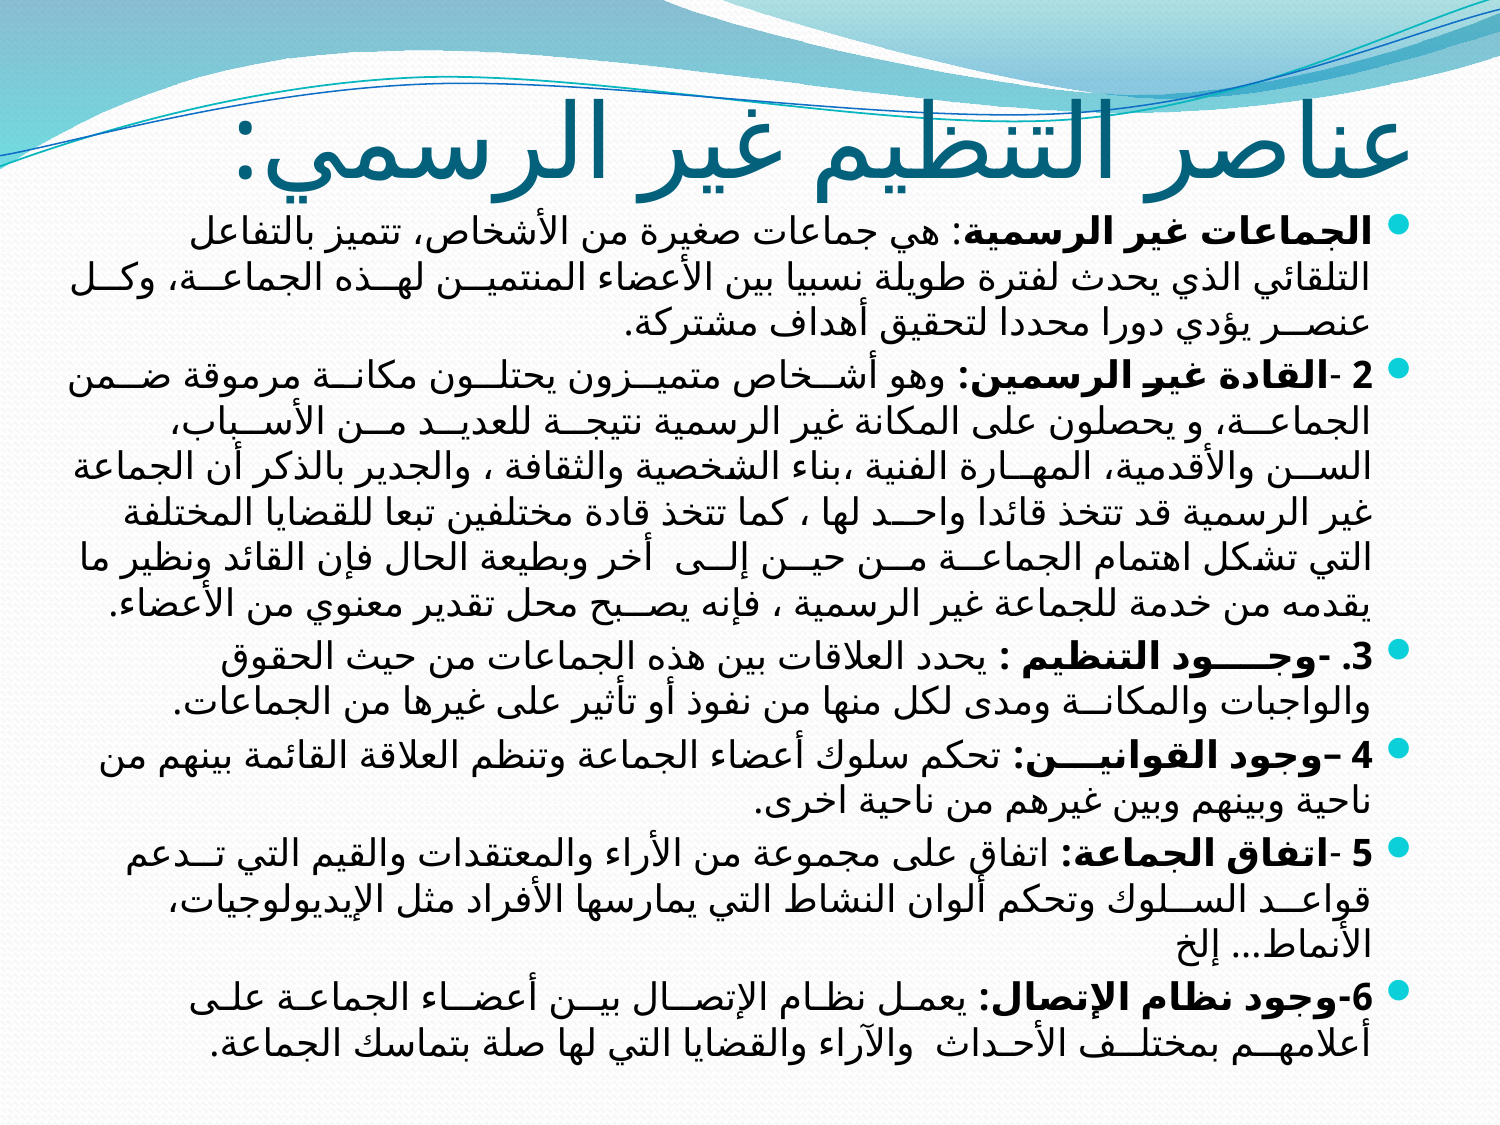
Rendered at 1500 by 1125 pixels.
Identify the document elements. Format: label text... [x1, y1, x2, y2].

list الجماعات غير الرسمية: هي جماعات صغيرة من الأشخاص، تتميز بالتفاعل التلقائي الذي يحدث لفترة طويلة نسبيا بين الأعضاء المنتميــن لهــذه الجماعــة، وكــل عنصــر يؤدي دورا محددا لتحقيق أهداف مشتركة. 2 -القادة غير الرسمين: وهو أشــخاص متميــزون يحتلــون مكانــة مرموقة ضــمن الجماعــة، و يحصلون على المكانة غير الرسمية نتيجــة للعديــد مــن الأســباب، الســن والأقدمية، المهــارة الفنية ،بناء الشخصية والثقافة ، والجدير بالذكر أن الجماعة غير الرسمية قد تتخذ قائدا واحــد لها ، كما تتخذ قادة مختلفين تبعا للقضايا المختلفة التي تشكل اهتمام الجماعــة مــن حيــن إلــى أخر وبطيعة الحال فإن القائد ونظير ما يقدمه من خدمة للجماعة غير الرسمية ، فإنه يصــبح محل تقدير معنوي من الأعضاء. 3. -وجــــود التنظيم : يحدد العلاقات بين هذه الجماعات من حيث الحقوق والواجبات والمكانــة ومدى لكل منها من نفوذ أو تأثير على غيرها من الجماعات. 4 –وجود القوانيـــن: تحكم سلوك أعضاء الجماعة وتنظم العلاقة القائمة بينهم من ناحية وبينهم وبين غيرهم من ناحية اخرى. 5 -اتفاق الجماعة: اتفاق على مجموعة من الأراء والمعتقدات والقيم التي تــدعم قواعــد الســلوك وتحكم ألوان النشاط التي يمارسها الأفراد مثل الإيديولوجيات، الأنماط... إلخ 6-وجود نظام الإتصال: يعمـل نظـام الإتصــال بيــن أعضــاء الجماعـة علـى أعلامهــم بمختلــف الأحـداث والآراء والقضايا التي لها صلة بتماسك الجماعة. [46, 199, 1425, 1079]
title عناصر التنظيم غير الرسمي: [70, 46, 1421, 199]
